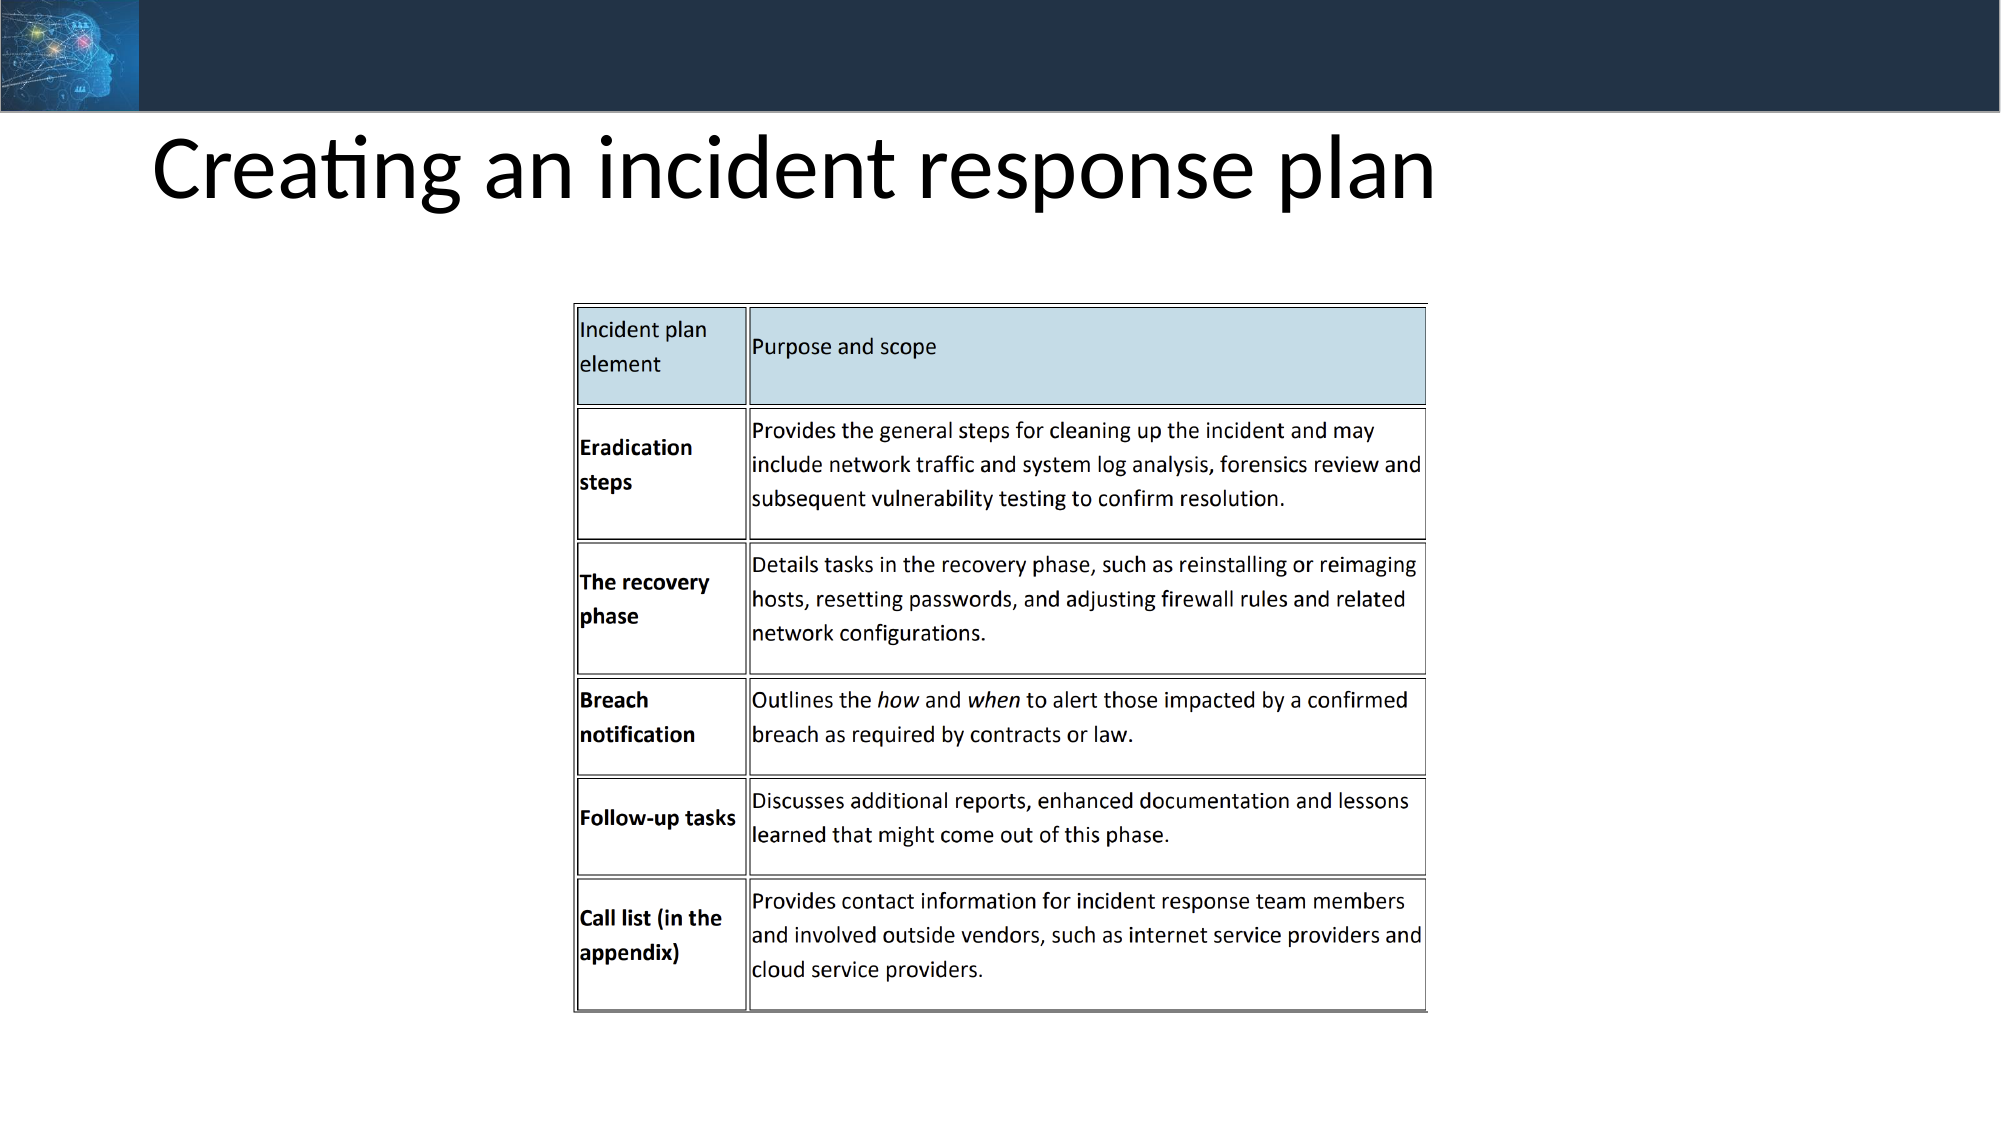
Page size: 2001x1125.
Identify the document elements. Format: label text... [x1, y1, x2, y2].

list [572, 299, 1428, 1014]
picture [2, 0, 139, 111]
title Creating an incident response plan [137, 59, 1863, 278]
